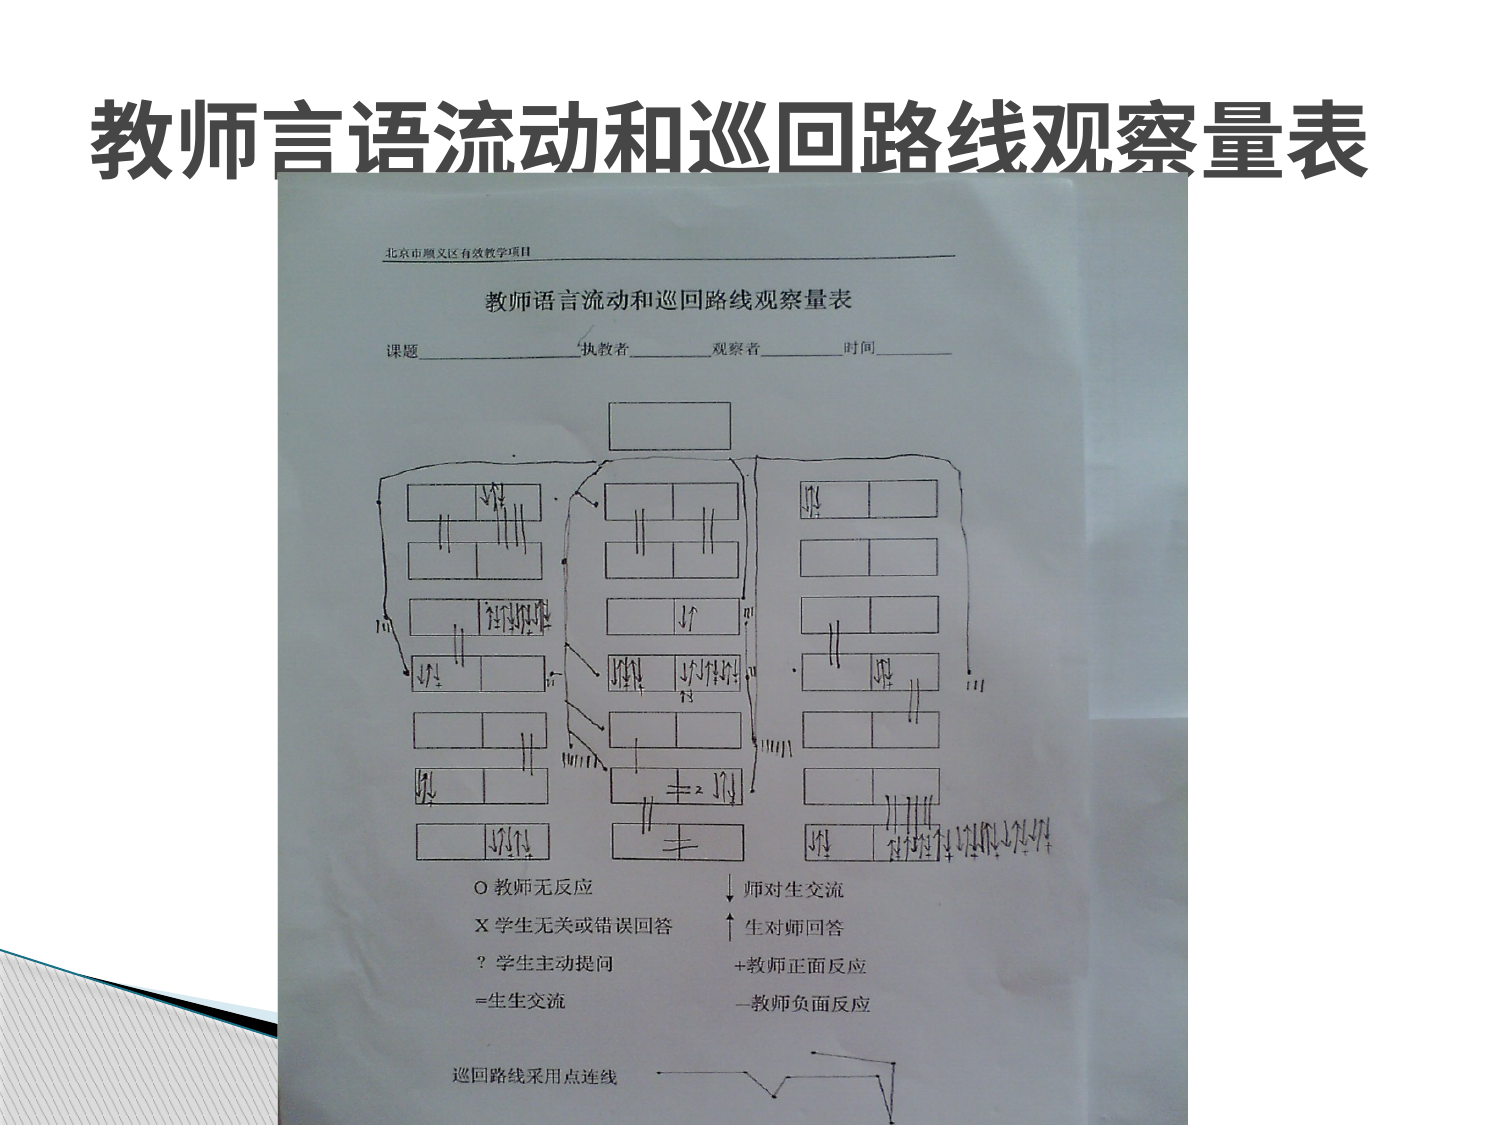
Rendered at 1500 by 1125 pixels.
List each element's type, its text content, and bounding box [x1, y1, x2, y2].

picture [278, 173, 1188, 260]
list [188, 260, 1276, 1125]
title 教师言语流动和巡回路线观察量表 [75, 45, 1425, 233]
